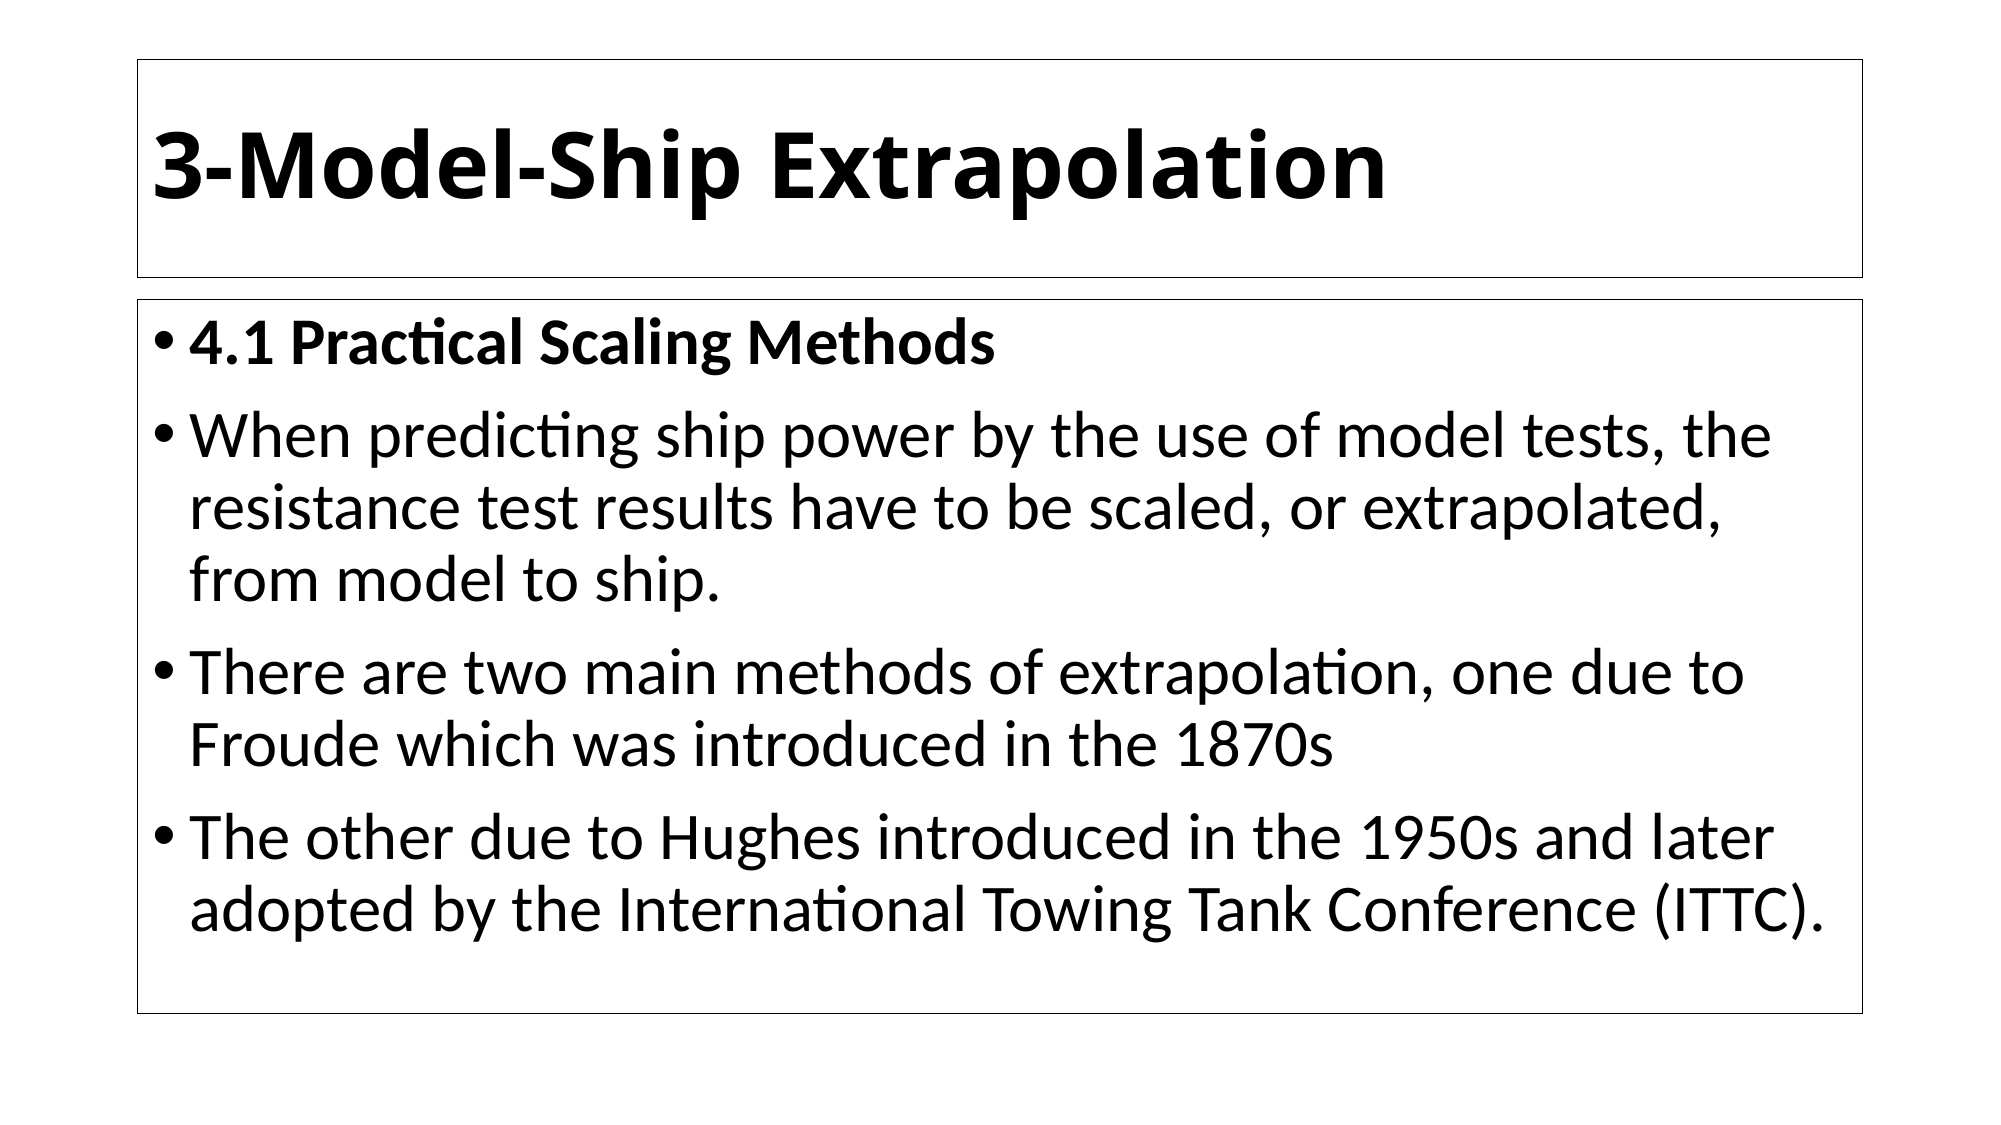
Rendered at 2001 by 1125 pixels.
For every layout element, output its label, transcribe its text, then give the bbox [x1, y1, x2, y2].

list 4.1 Practical Scaling Methods When predicting ship power by the use of model tests, the resistance test results have to be scaled, or extrapolated, from model to ship. There are two main methods of extrapolation, one due to Froude which was introduced in the 1870s The other due to Hughes introduced in the 1950s and later adopted by the International Towing Tank Conference (ITTC). [137, 299, 1863, 1014]
title 3-Model-Ship Extrapolation [137, 59, 1863, 278]
